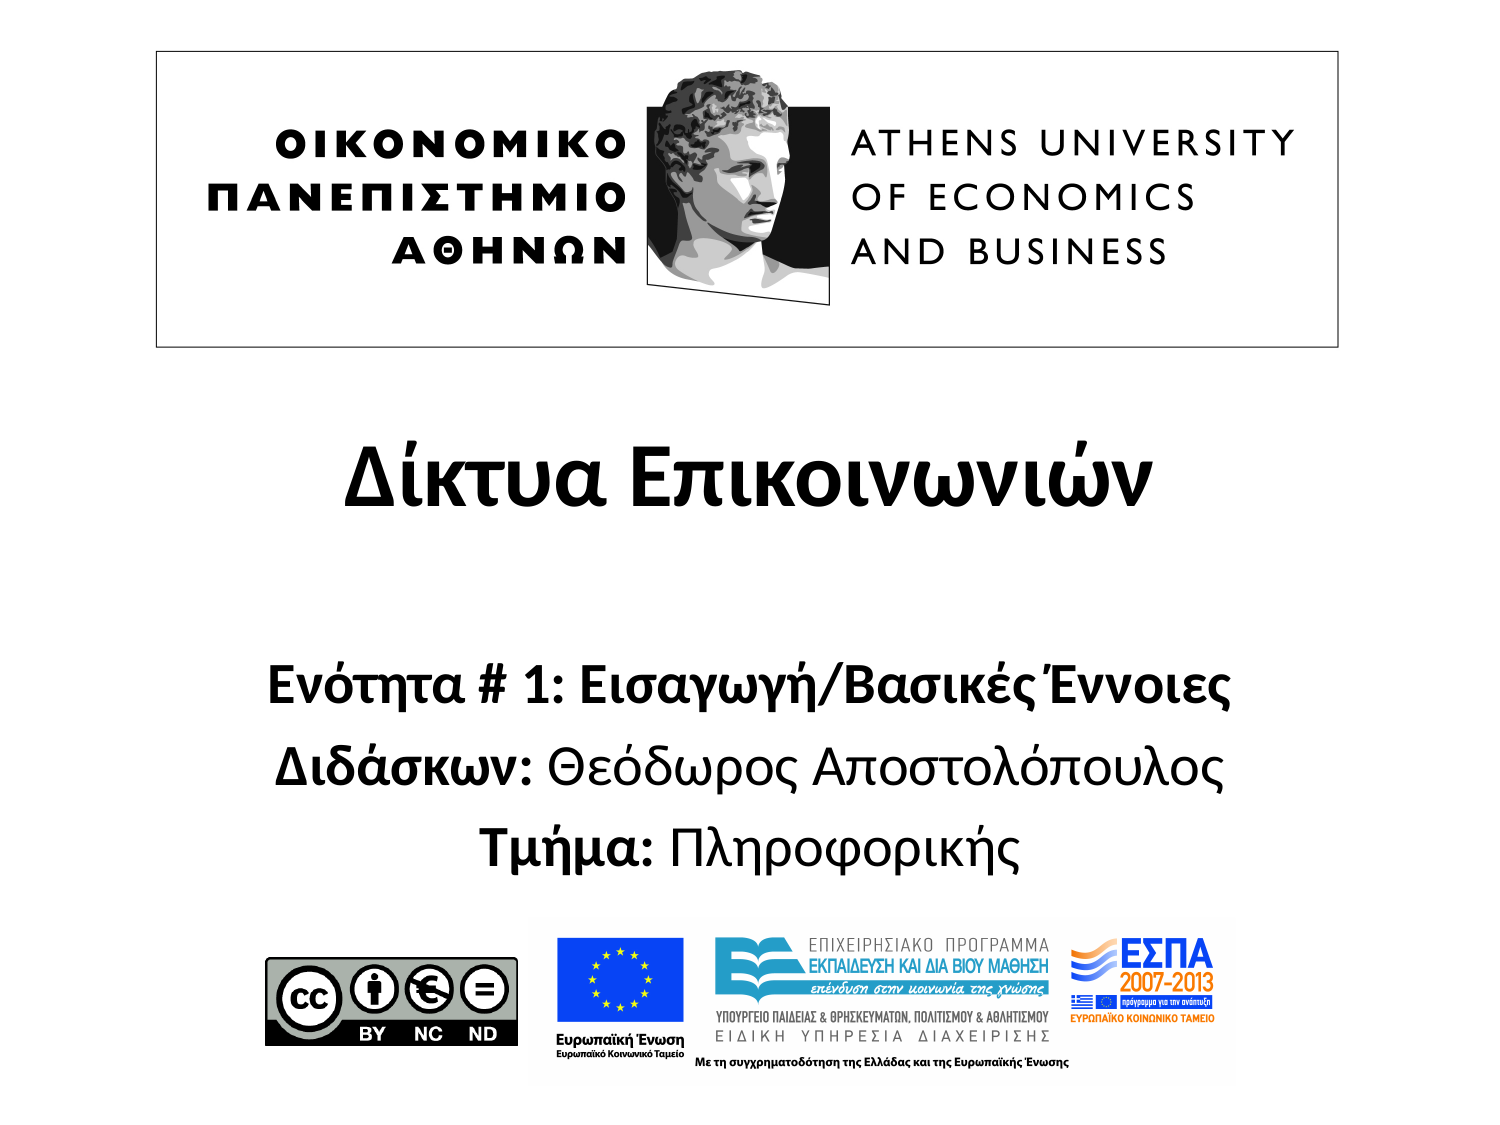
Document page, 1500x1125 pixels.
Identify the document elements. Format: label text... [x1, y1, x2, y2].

subtitle Ενότητα # 1: Εισαγωγή/Βασικές Έννοιες Διδάσκων: Θεόδωρος Αποστολόπουλος Τμήμα: Πληροφορικής [112, 637, 1388, 925]
title Δίκτυα Επικοινωνιών [112, 349, 1388, 591]
picture [265, 957, 518, 1046]
picture [147, 42, 1347, 349]
picture [528, 916, 1237, 1086]
